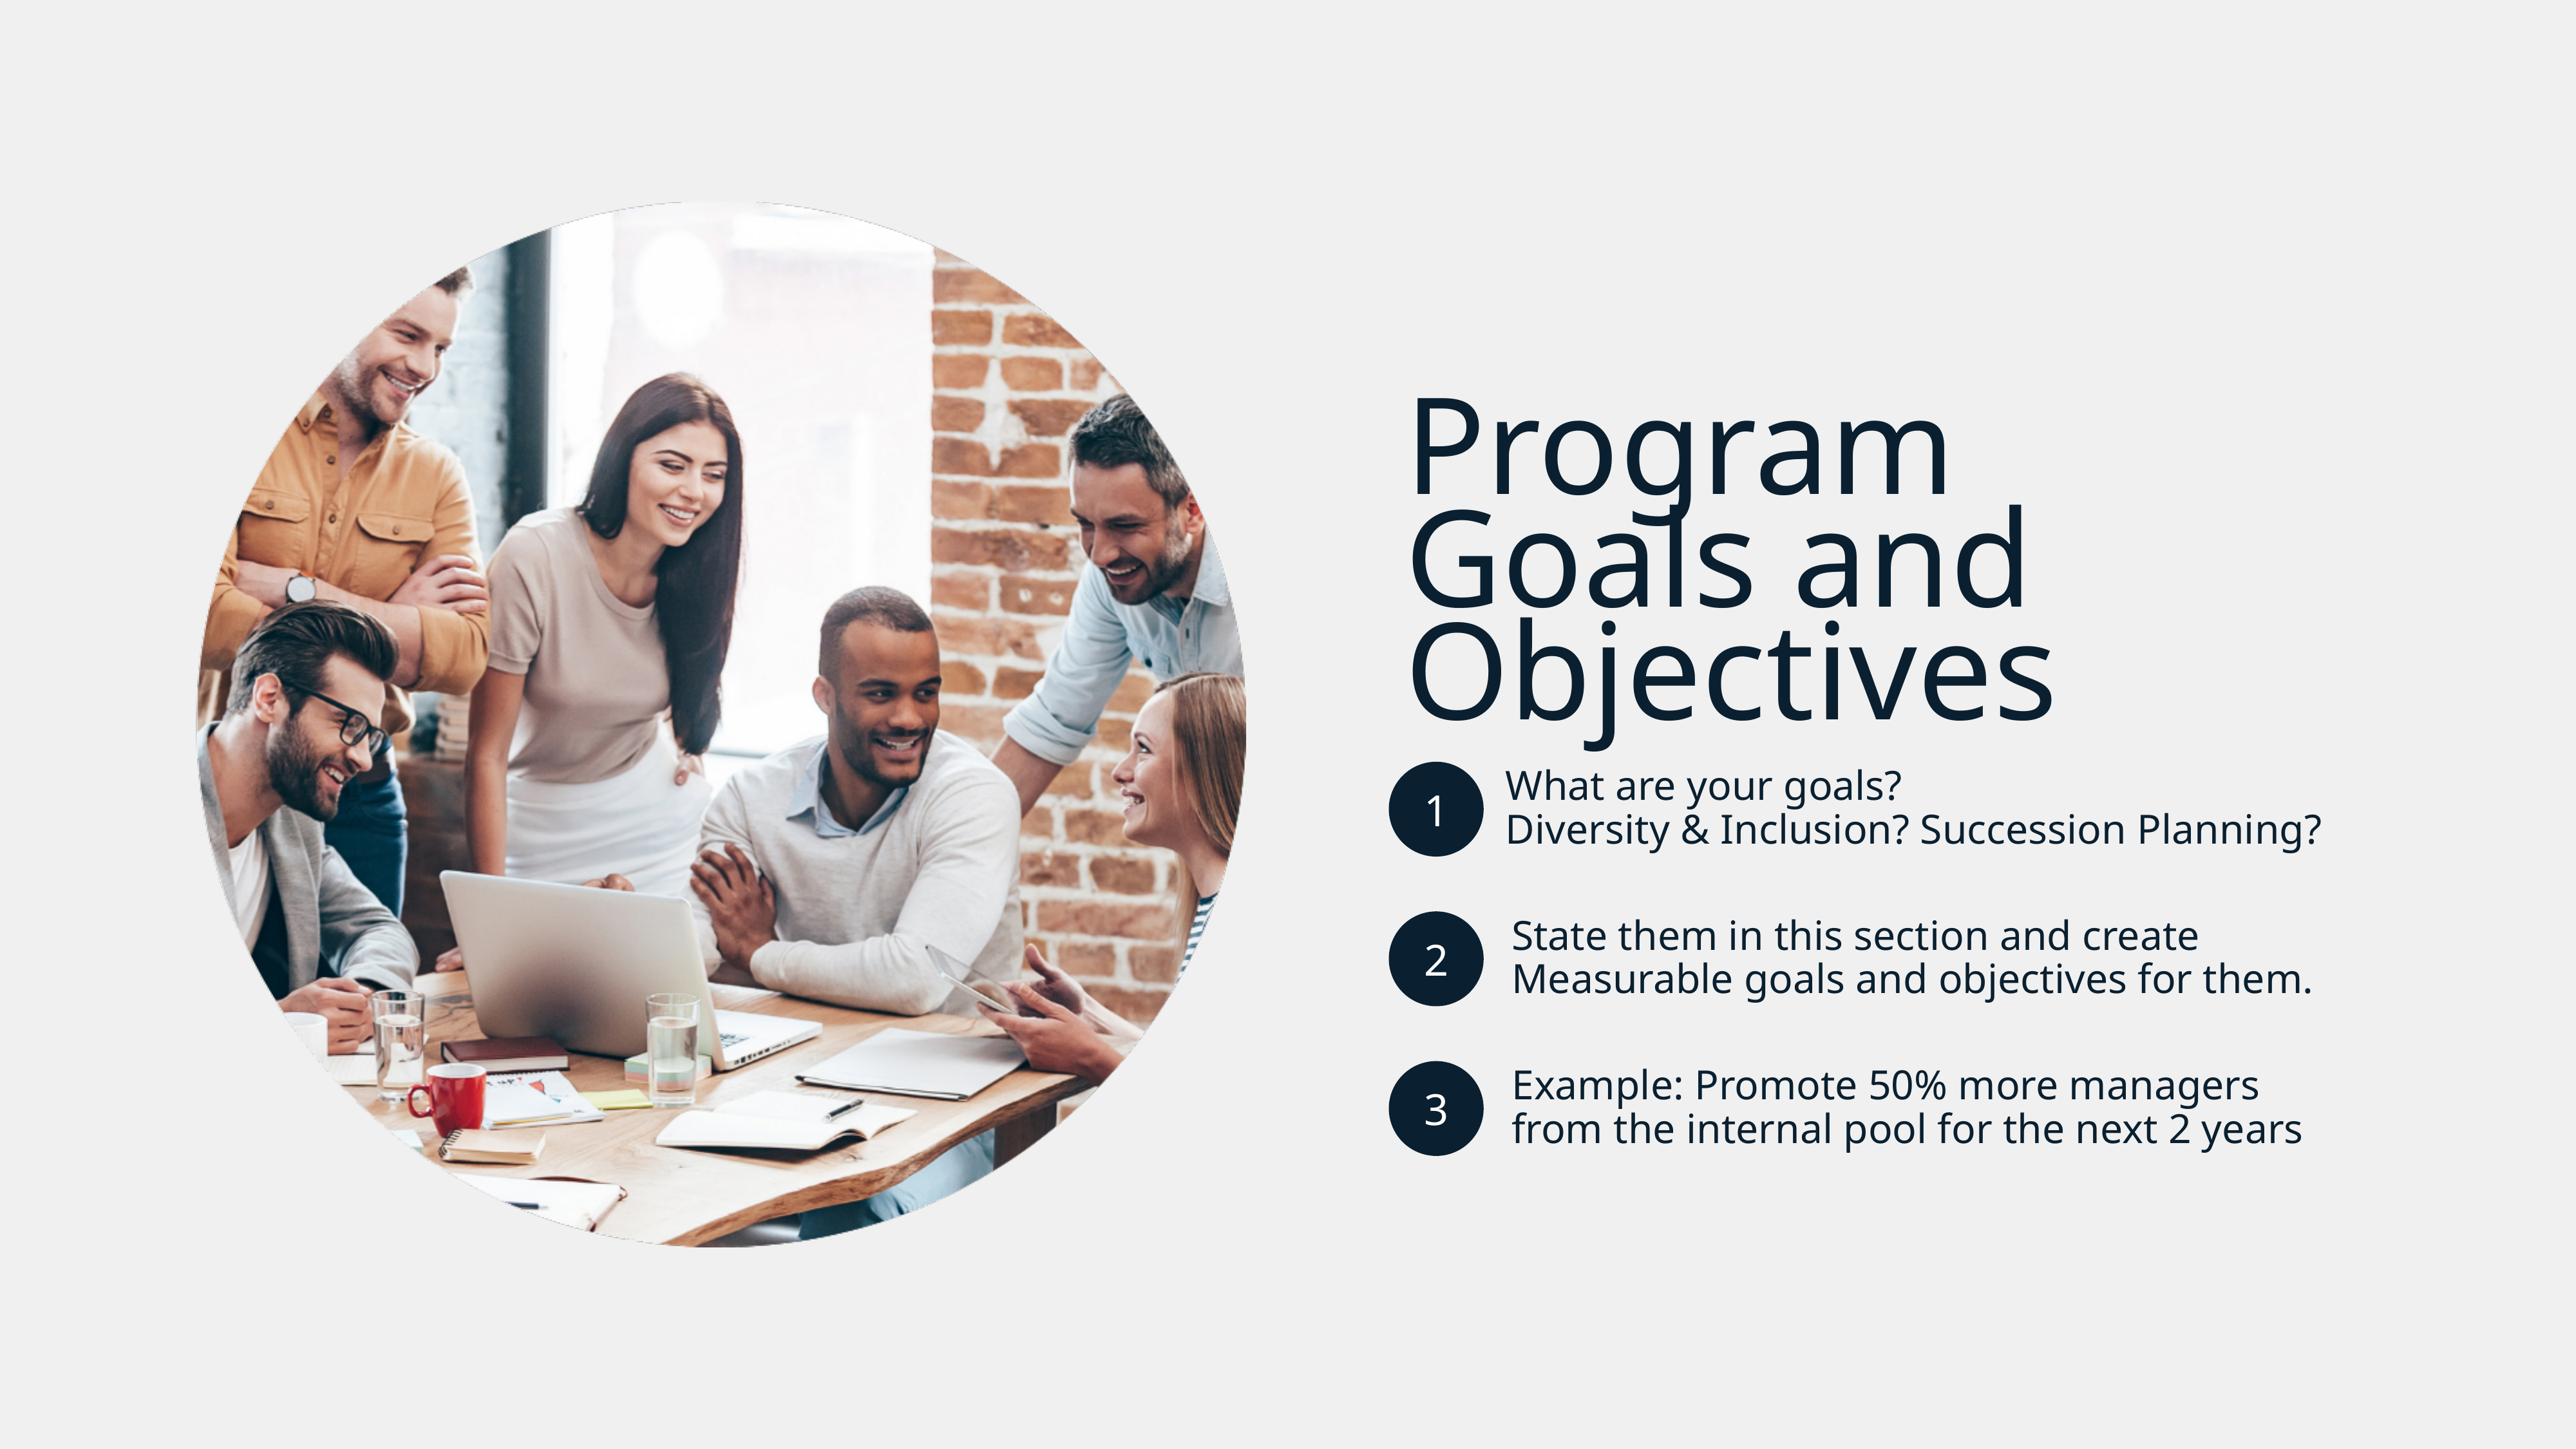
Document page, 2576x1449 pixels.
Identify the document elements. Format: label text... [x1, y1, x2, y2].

text_box 3 [1388, 1061, 1484, 1156]
text_box 1 [1388, 761, 1484, 857]
text_box State them in this section and create Measurable goals and objectives for them. [1506, 910, 2343, 1008]
text_box Example: Promote 50% more managers from the internal pool for the next 2 years [1506, 1059, 2383, 1157]
text_box What are your goals? Diversity & Inclusion? Succession Planning? [1500, 760, 2329, 858]
text_box 2 [1388, 911, 1484, 1007]
text_box Program Goals and Objectives [1399, 399, 2074, 748]
picture [192, 202, 1246, 1247]
